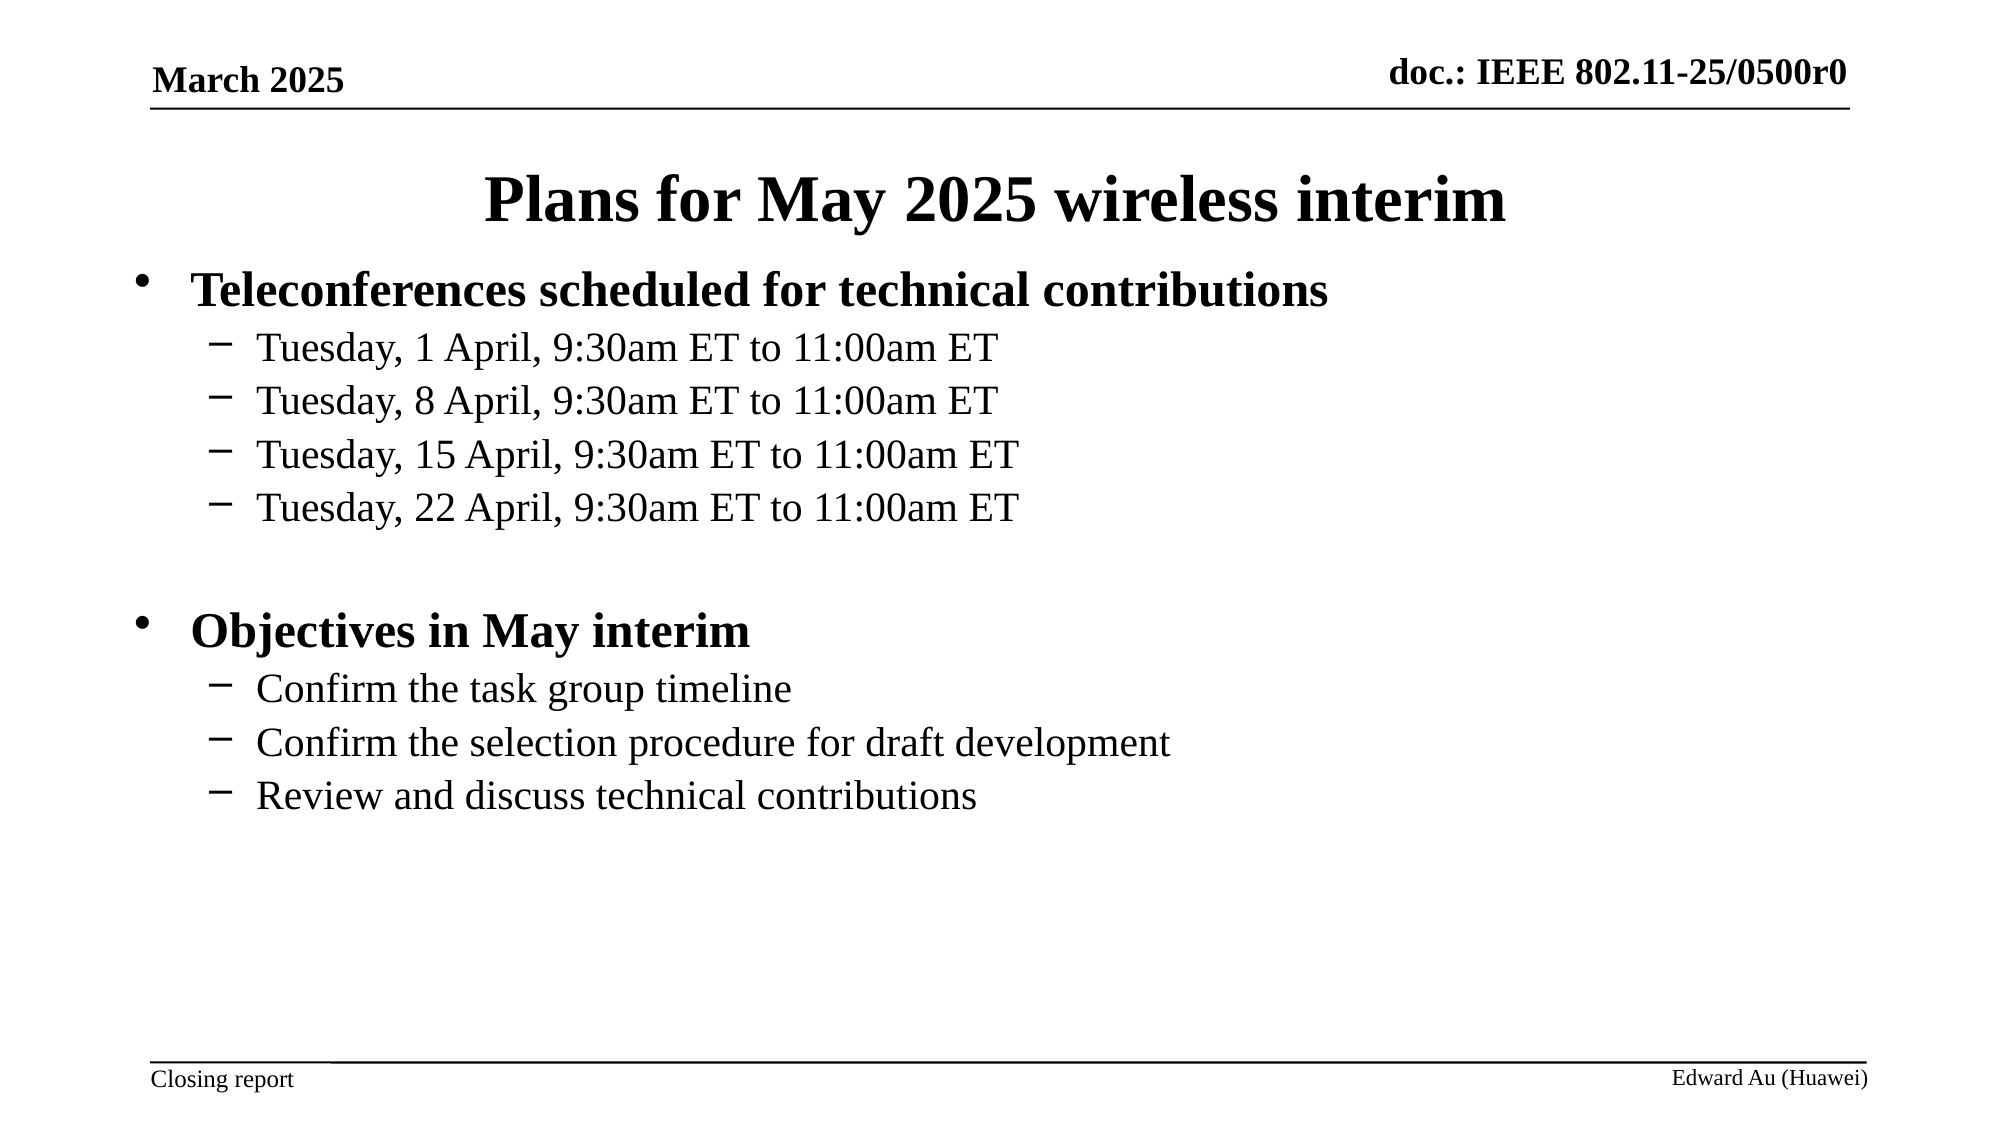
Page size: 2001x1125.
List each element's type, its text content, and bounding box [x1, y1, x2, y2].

footer Edward Au (Huawei) [1669, 1061, 1869, 1091]
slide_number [152, 54, 347, 101]
title Plans for May 2025 wireless interim [146, 106, 1847, 283]
list Teleconferences scheduled for technical contributions Tuesday, 1 April, 9:30am ET to 11:00am ET Tuesday, 8 April, 9:30am ET to 11:00am ET Tuesday, 15 April, 9:30am ET to 11:00am ET Tuesday, 22 April, 9:30am ET to 11:00am ET Objectives in May interim Confirm the task group timeline Confirm the selection procedure for draft development Review and discuss technical contributions [118, 255, 1820, 931]
